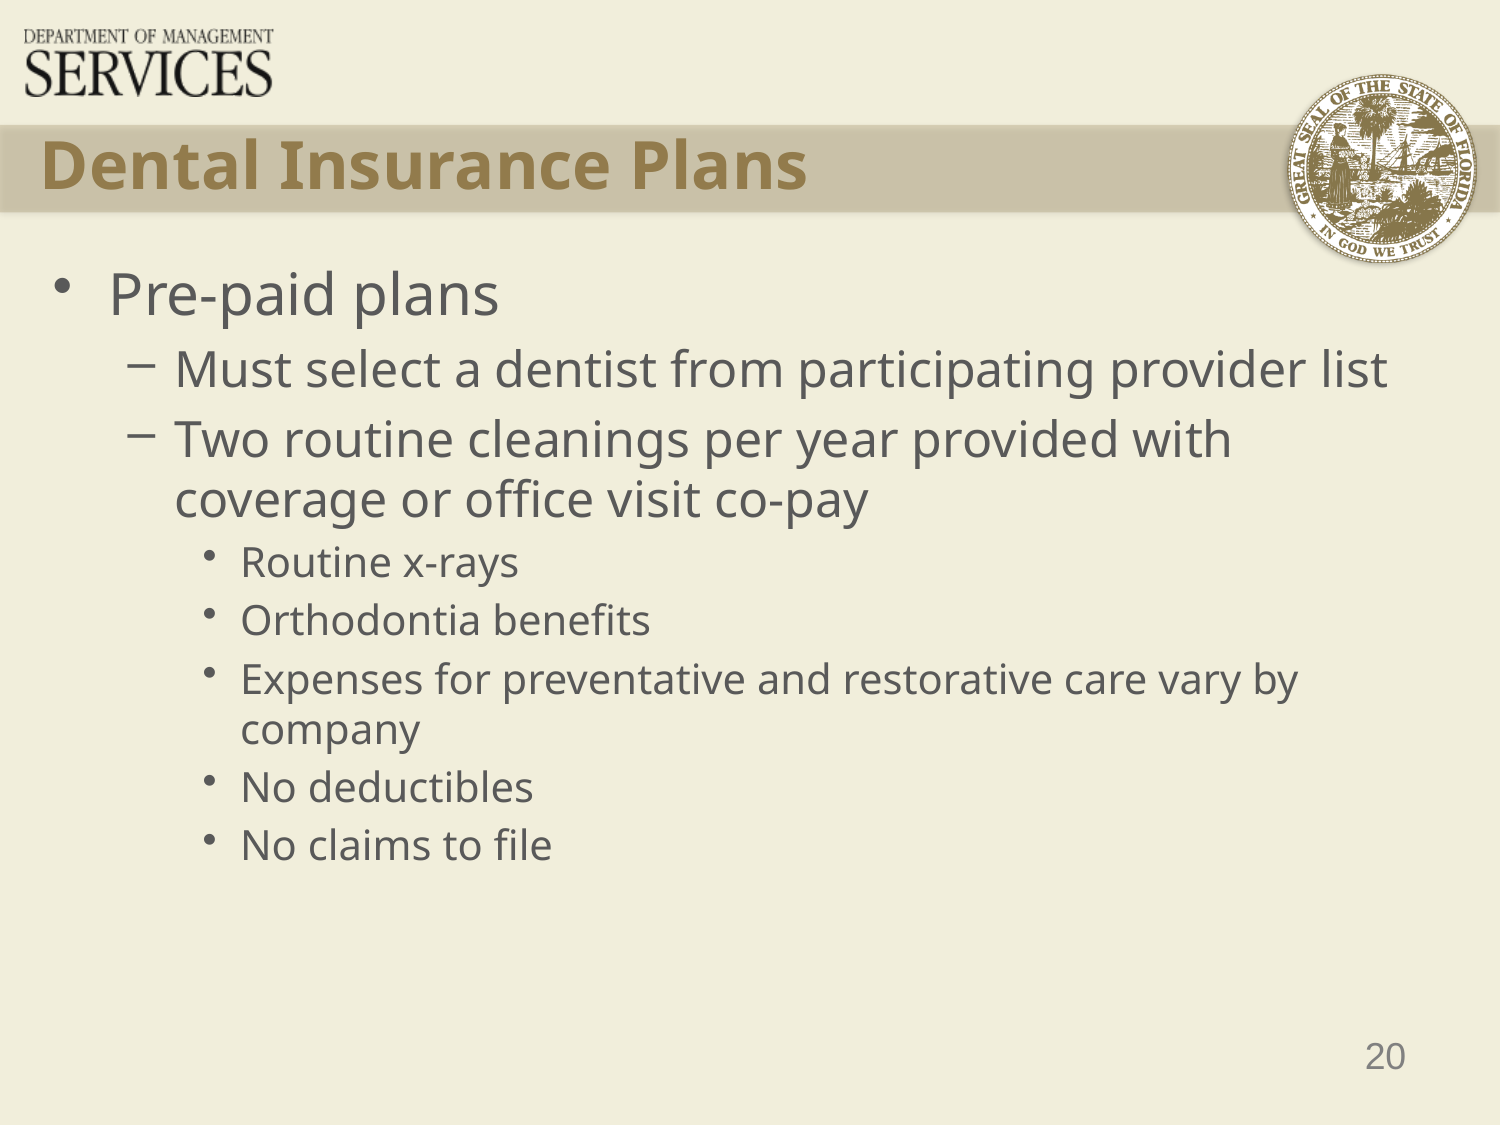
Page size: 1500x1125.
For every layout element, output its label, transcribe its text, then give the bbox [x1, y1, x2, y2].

list Pre-paid plans Must select a dentist from participating provider list Two routine cleanings per year provided with coverage or office visit co-pay Routine x-rays Orthodontia benefits Expenses for preventative and restorative care vary by company No deductibles No claims to file [37, 249, 1438, 838]
picture [1287, 74, 1477, 263]
title Dental Insurance Plans [24, 112, 1476, 213]
picture [24, 28, 275, 97]
